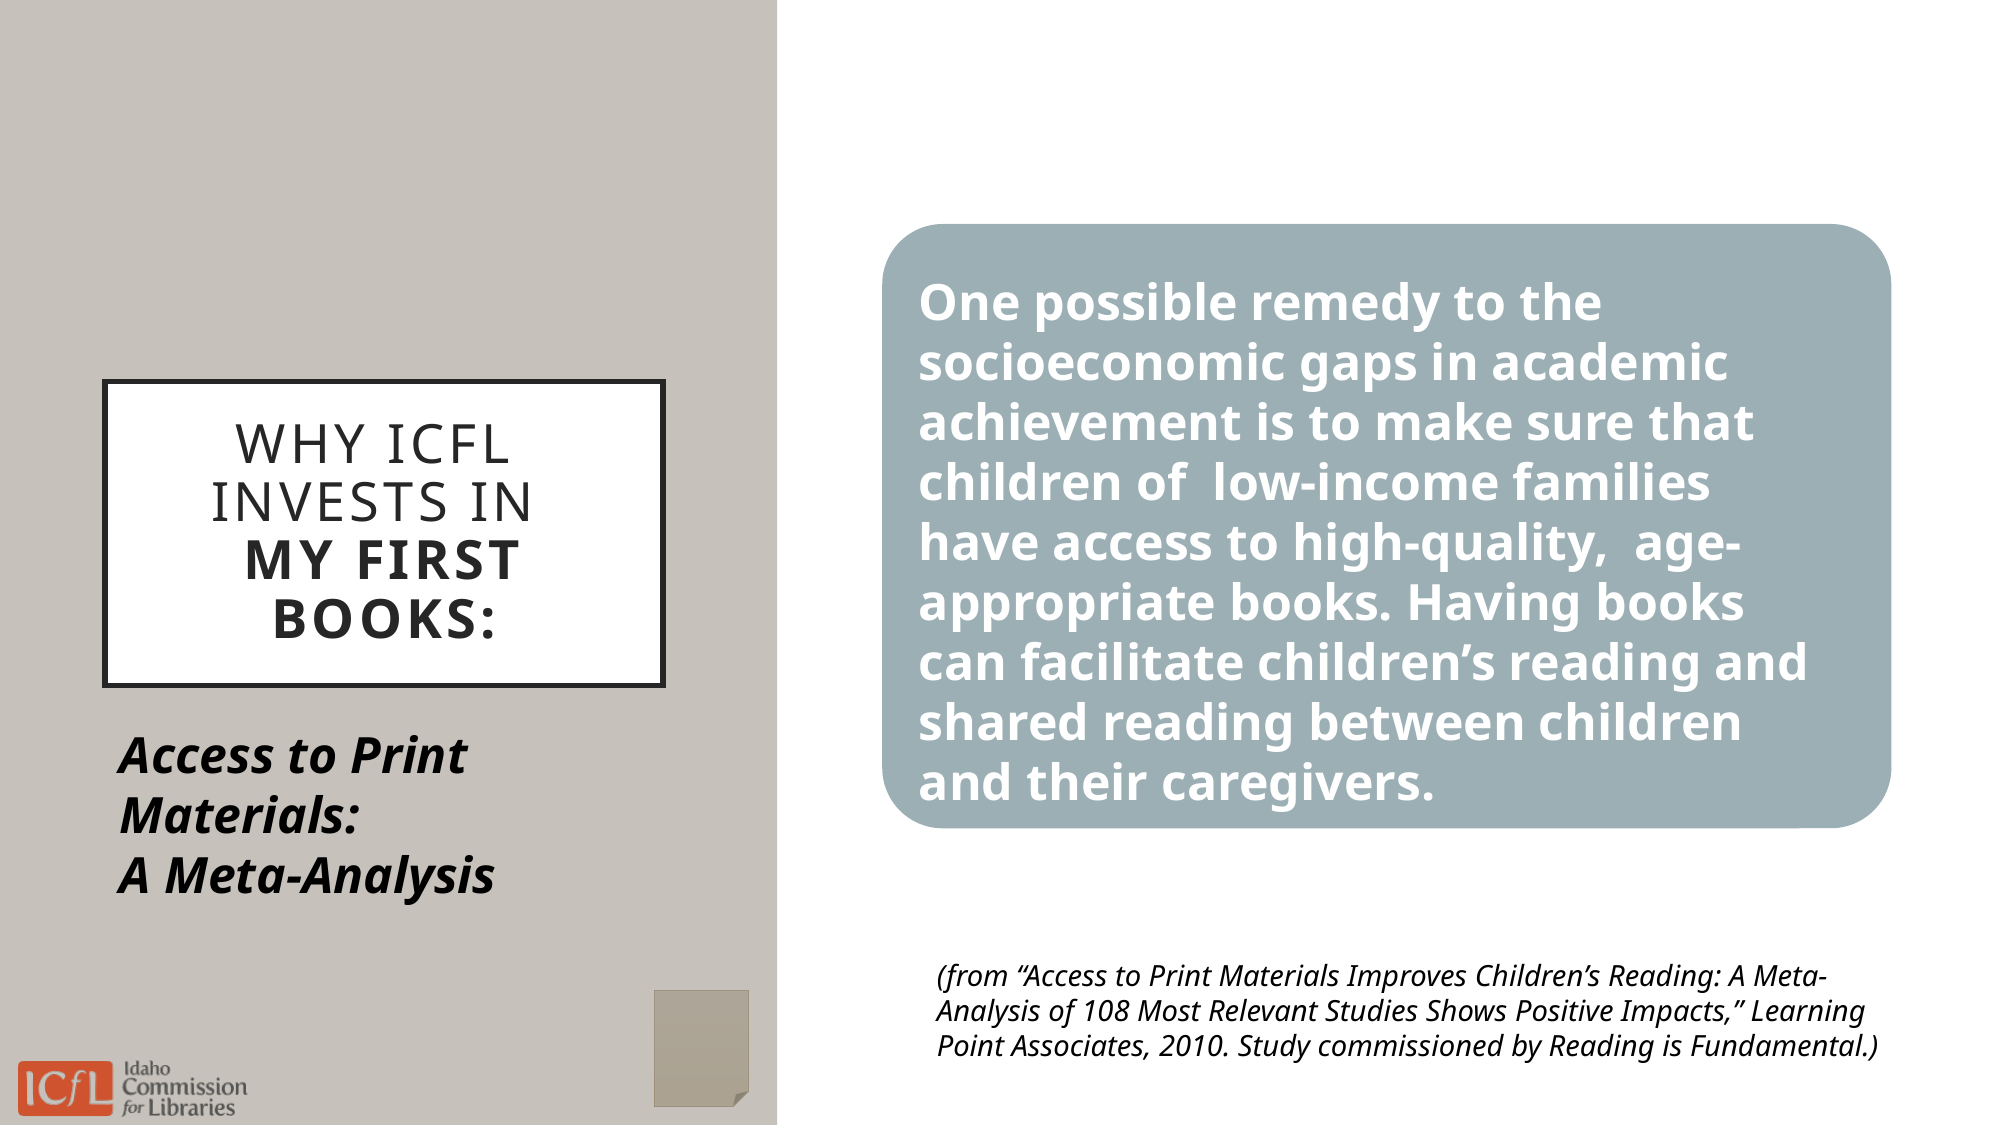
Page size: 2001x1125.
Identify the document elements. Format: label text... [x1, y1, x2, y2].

text_box Access to Print Materials: A Meta-Analysis [105, 716, 663, 957]
text_box [779, 0, 2000, 1125]
picture [18, 1060, 248, 1117]
picture [654, 990, 749, 1107]
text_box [882, 223, 1892, 843]
text_box [0, 0, 778, 1125]
text_box (from “Access to Print Materials Improves Children’s Reading: A Meta-Analysis of 108 Most Relevant Studies Shows Positive Impacts,” Learning Point Associates, 2010. Study commissioned by Reading is Fundamental.) [922, 950, 1923, 1070]
title Why icfl invests in my first books: [102, 379, 666, 688]
